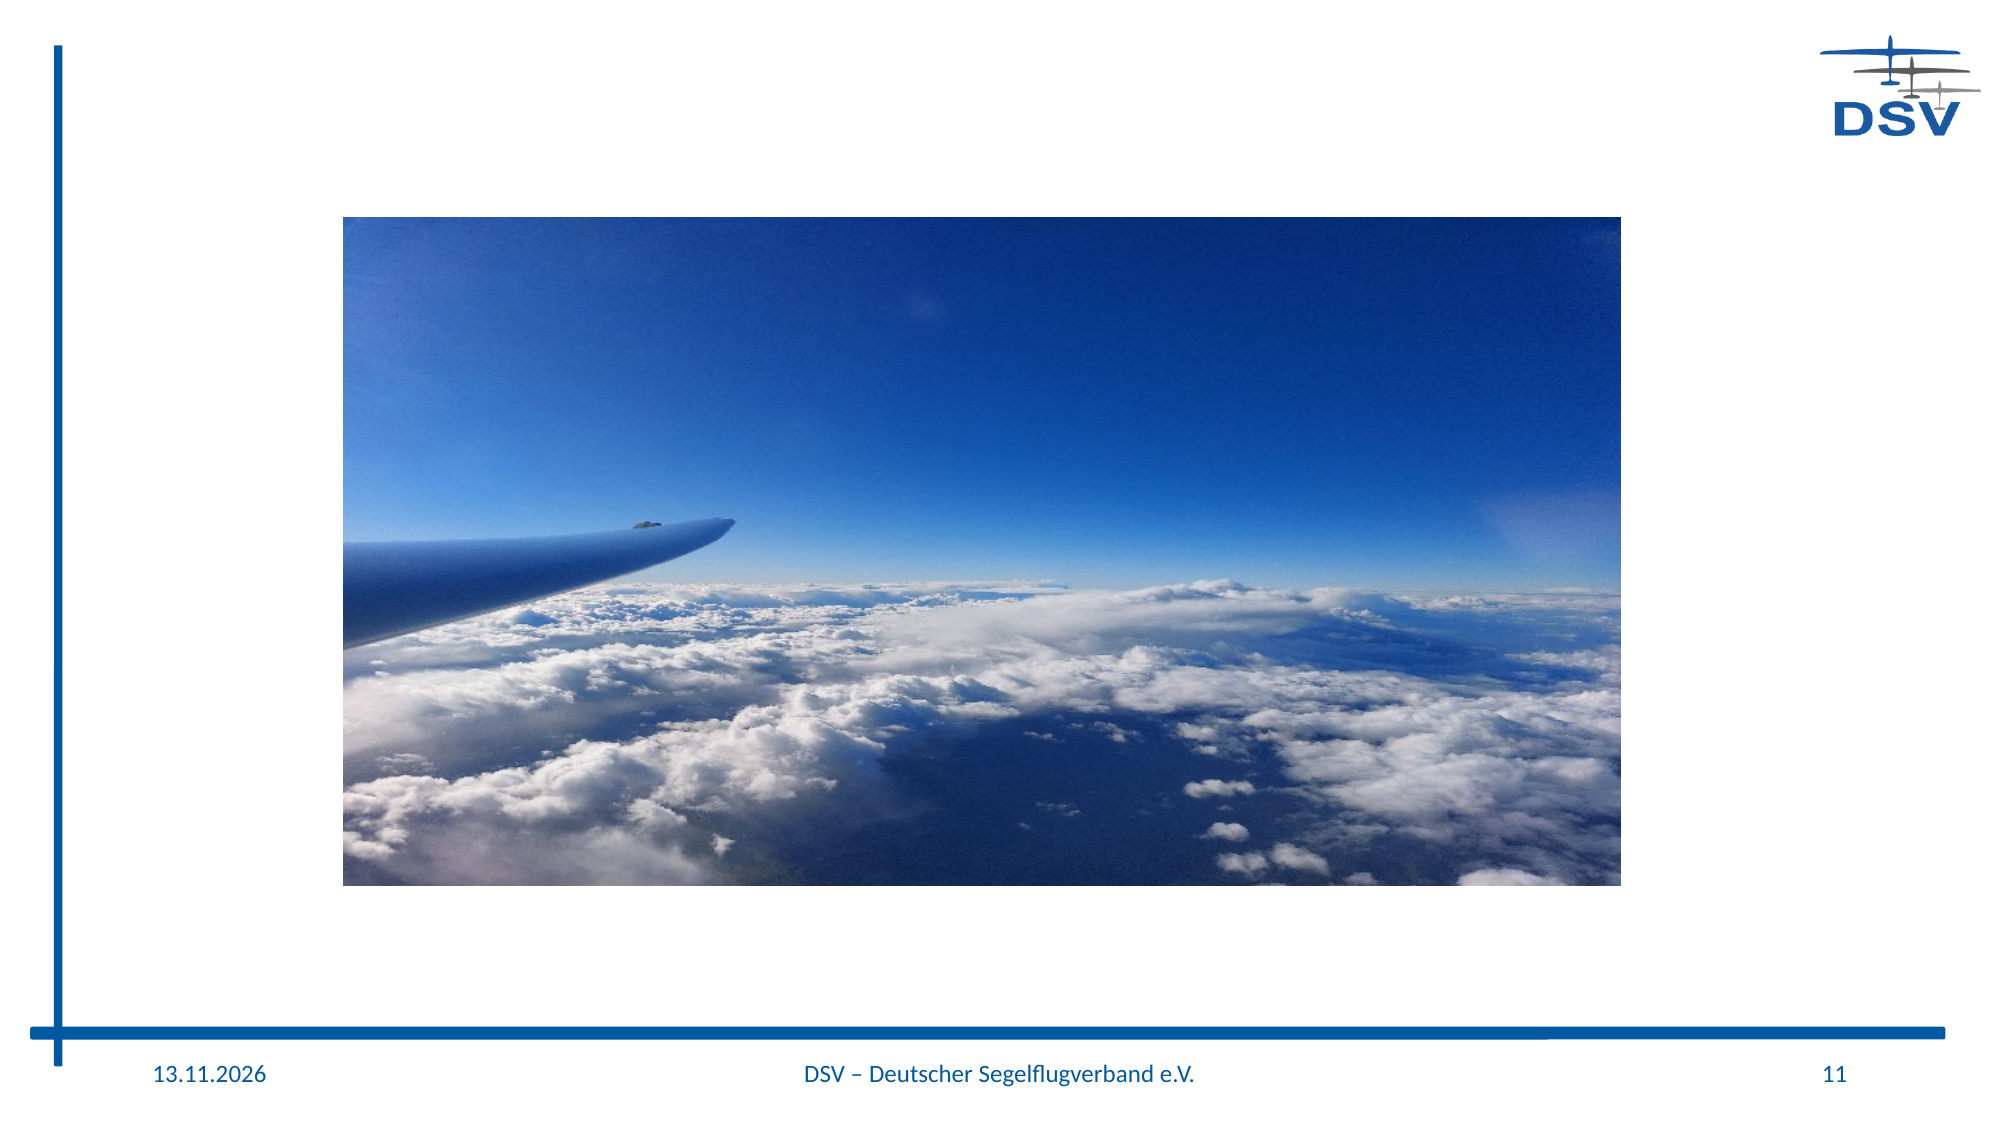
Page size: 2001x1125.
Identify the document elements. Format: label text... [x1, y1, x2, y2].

picture [1820, 35, 1981, 136]
footer DSV – Deutscher Segelflugverband e.V. [662, 1042, 1338, 1103]
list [343, 217, 1621, 886]
slide_number 11 [1412, 1042, 1863, 1103]
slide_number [137, 1042, 588, 1103]
